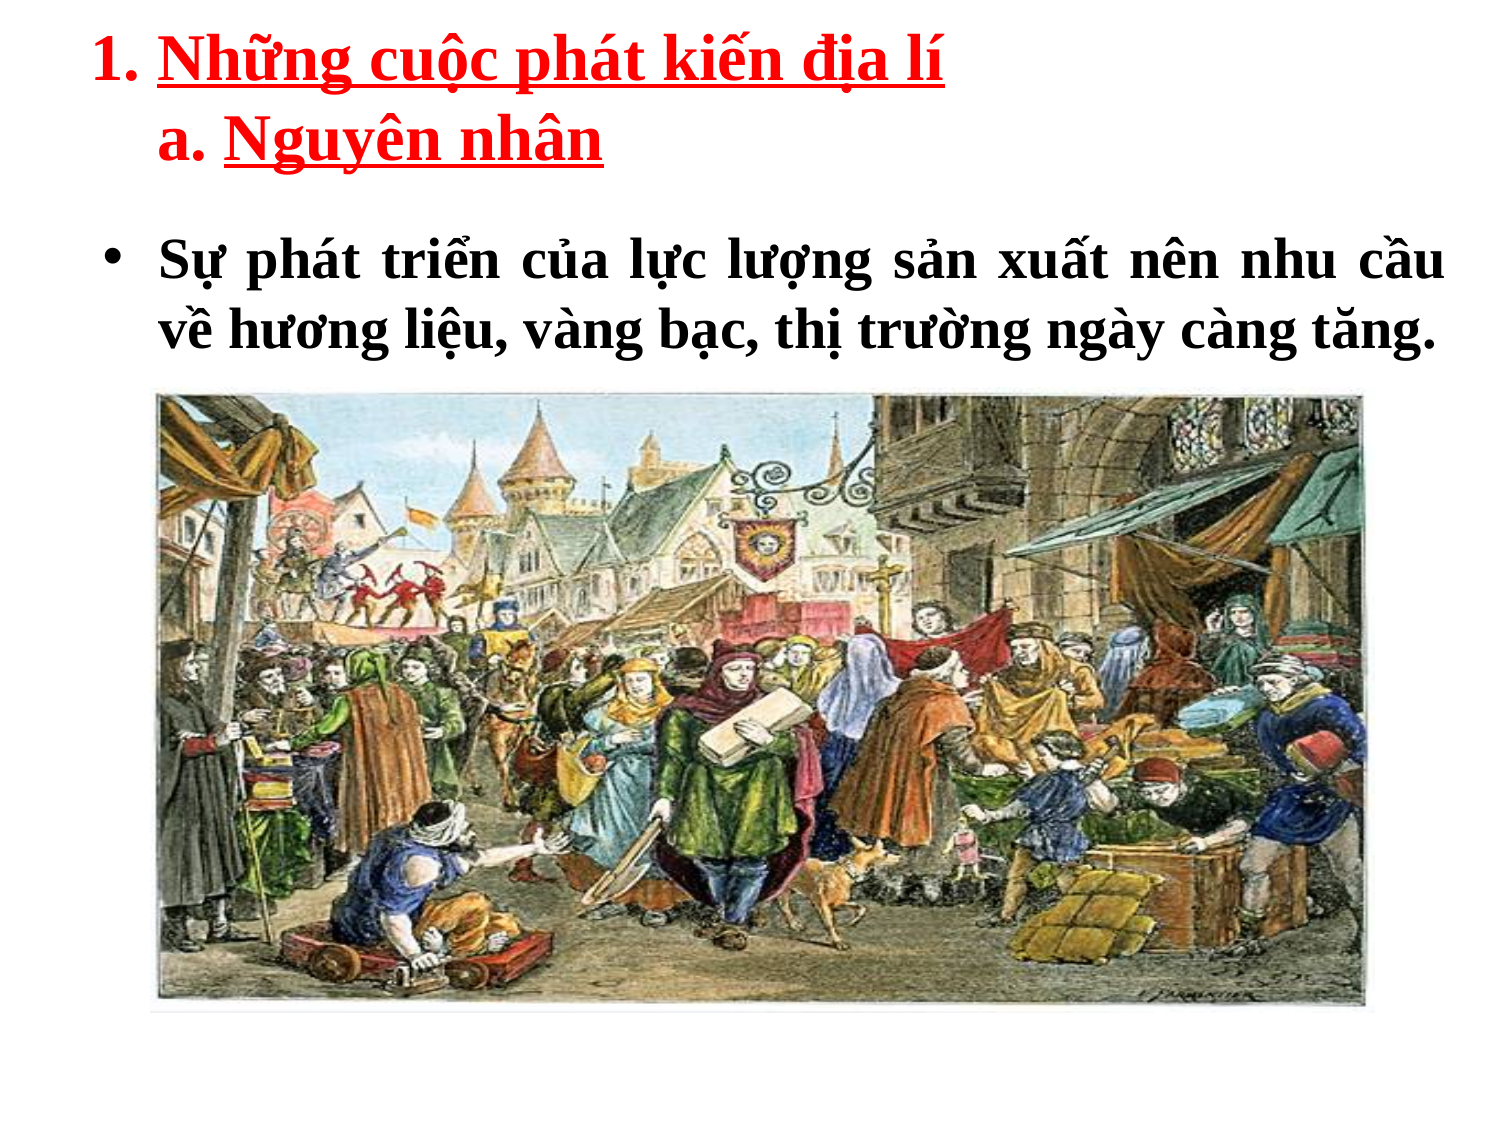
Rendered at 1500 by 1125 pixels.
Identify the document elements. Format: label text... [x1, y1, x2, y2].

title 1. Những cuộc phát kiến địa lí a. Nguyên nhân [75, 0, 1425, 188]
list Sự phát triển của lực lượng sản xuất nên nhu cầu về hương liệu, vàng bạc, thị trường ngày càng tăng. [87, 212, 1463, 788]
picture [149, 387, 1376, 1013]
